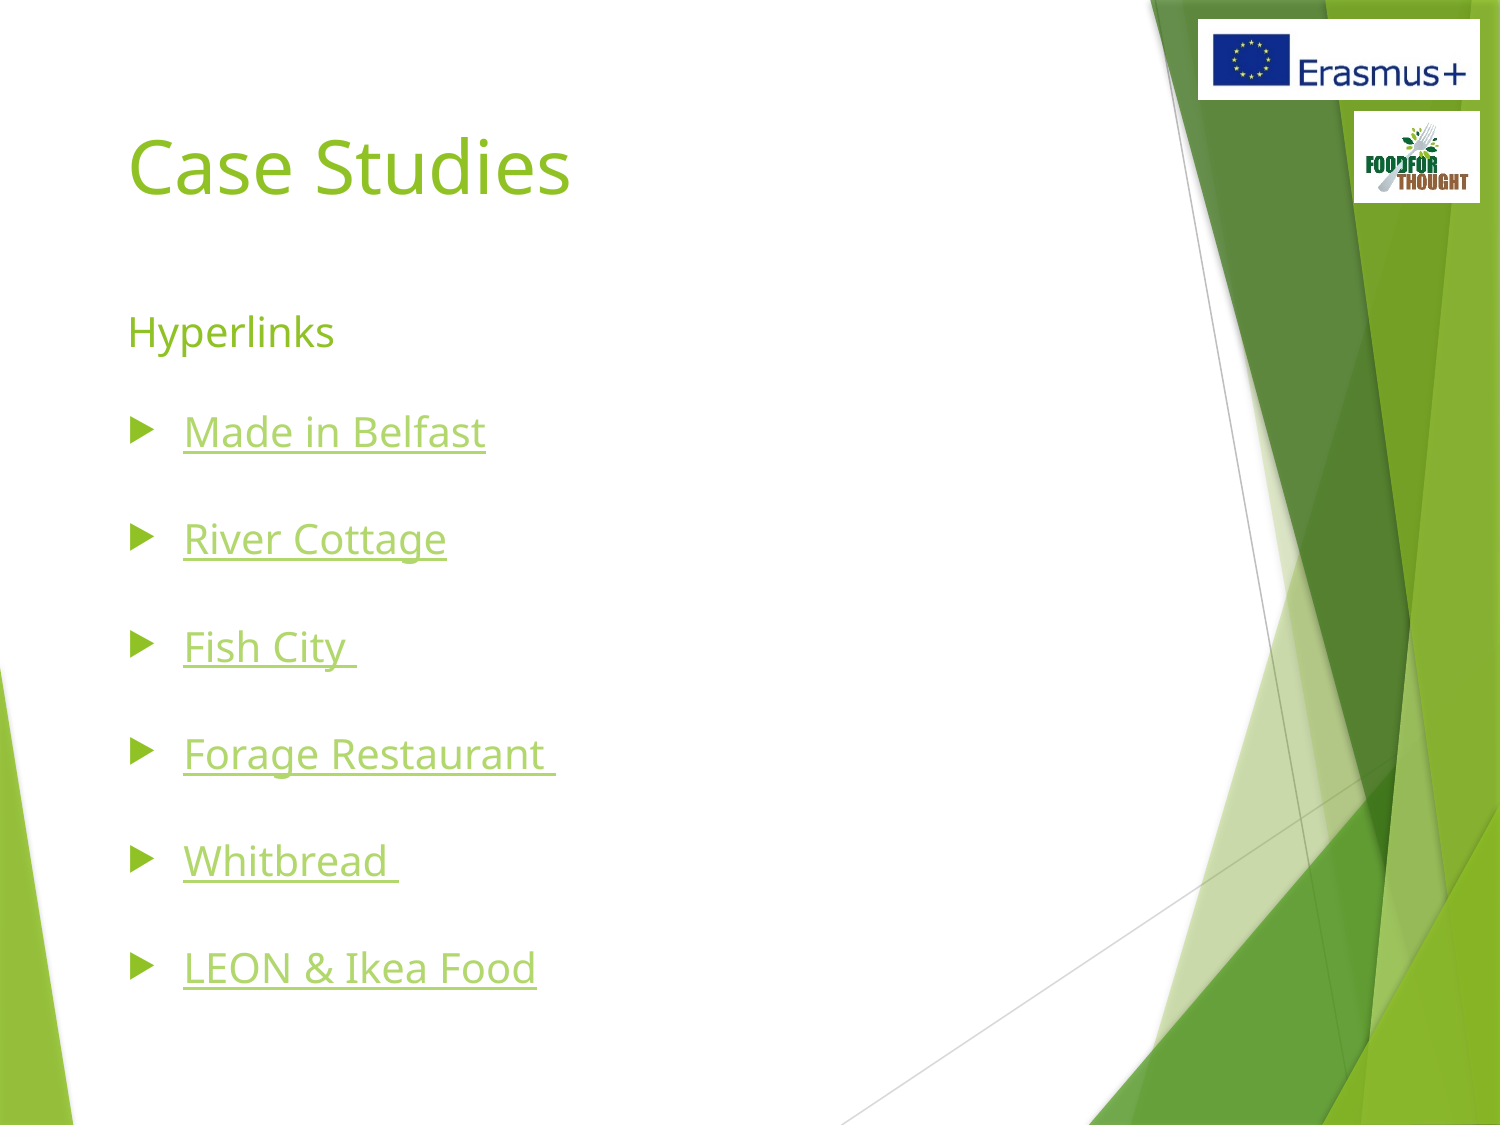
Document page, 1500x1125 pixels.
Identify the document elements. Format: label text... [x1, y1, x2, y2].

picture [1353, 111, 1481, 204]
title Case Studies [112, 111, 1170, 275]
list Hyperlinks Made in Belfast River Cottage Fish City Forage Restaurant Whitbread LEON & Ikea Food [112, 290, 909, 1047]
picture [1198, 19, 1481, 101]
